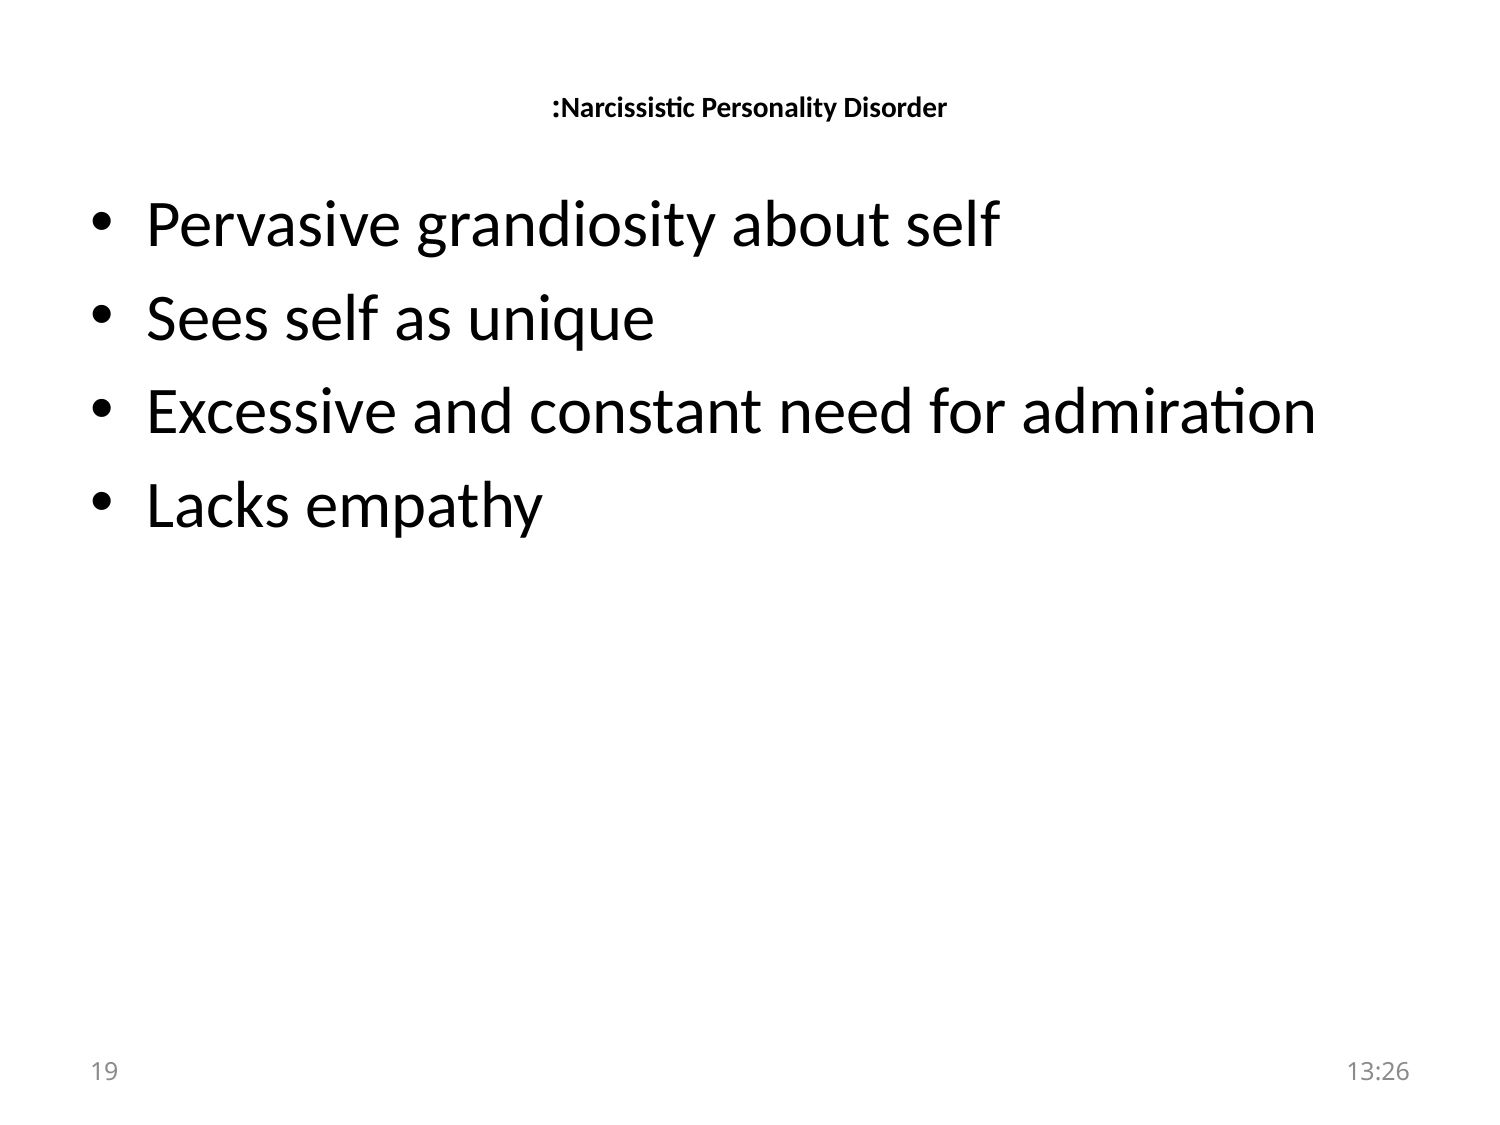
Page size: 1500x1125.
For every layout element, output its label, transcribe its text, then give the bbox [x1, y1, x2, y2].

slide_number 19 [75, 1042, 425, 1103]
title Narcissistic Personality Disorder: [75, 45, 1425, 161]
list Pervasive grandiosity about self Sees self as unique Excessive and constant need for admiration Lacks empathy [75, 172, 1425, 1047]
slide_number الأحد، 17 تشرين الأول، 2021 [1074, 1042, 1425, 1103]
